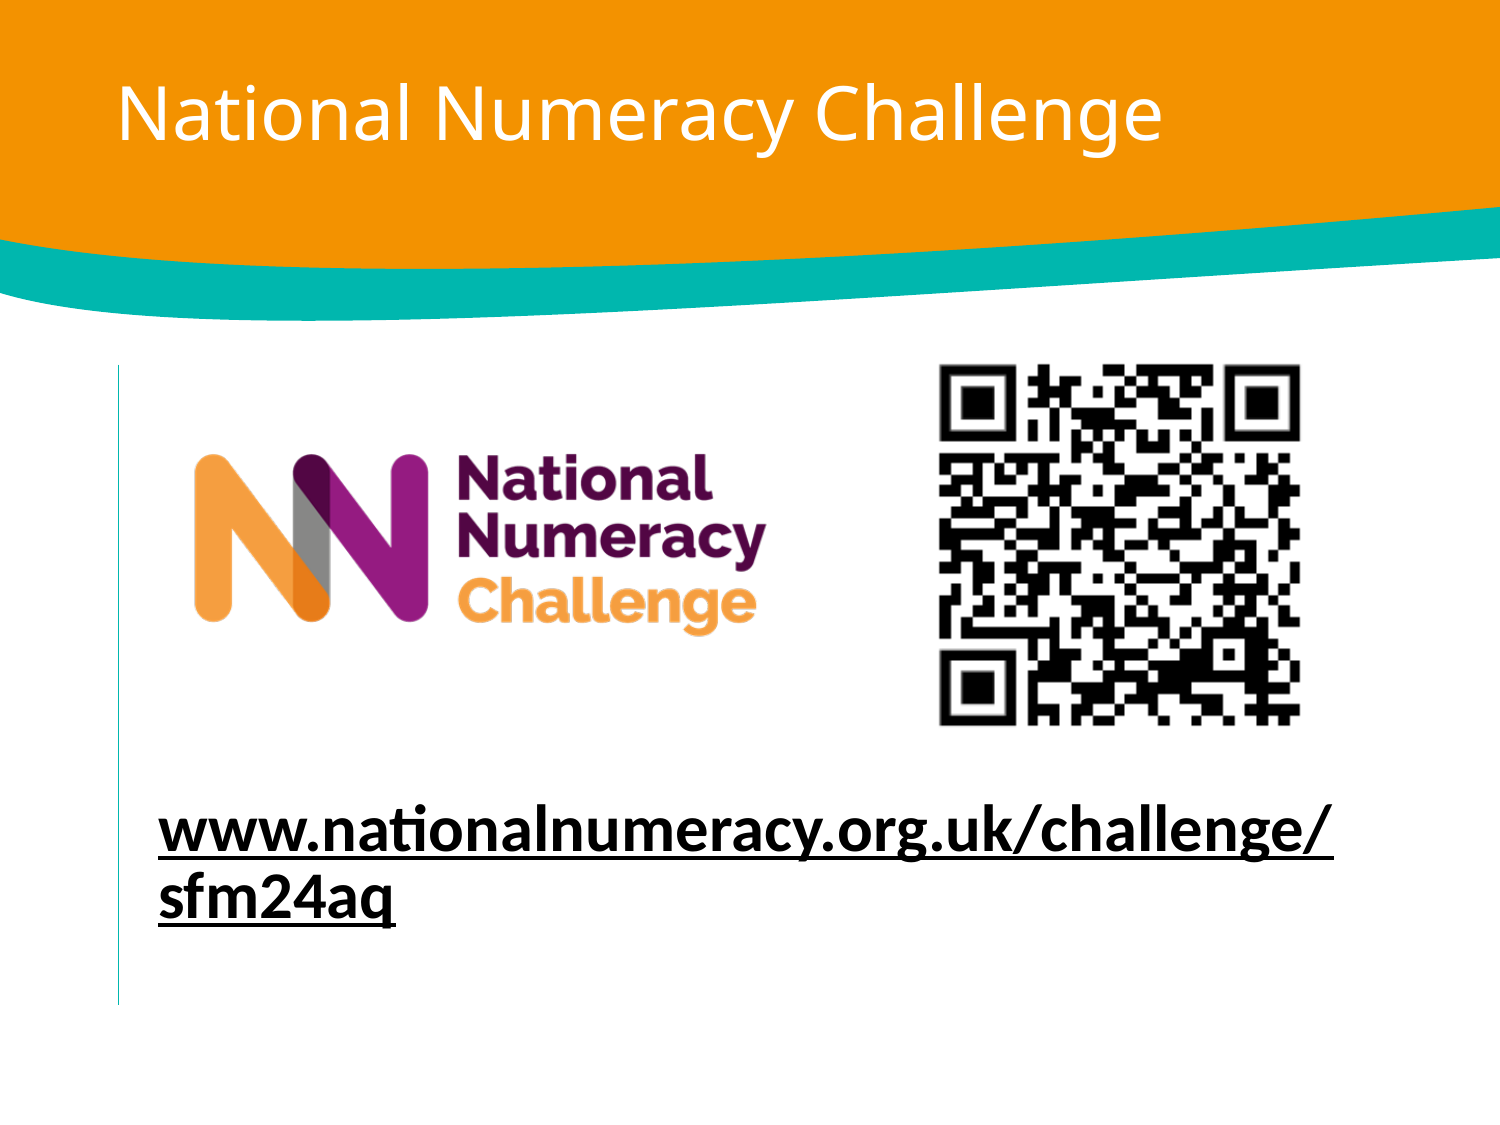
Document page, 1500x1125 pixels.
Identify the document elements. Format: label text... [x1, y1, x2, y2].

picture [143, 377, 836, 704]
picture [924, 347, 1320, 738]
text_box www.nationalnumeracy.org.uk/challenge/sfm24aq [143, 777, 1352, 998]
list National Numeracy Challenge [100, 67, 1411, 258]
